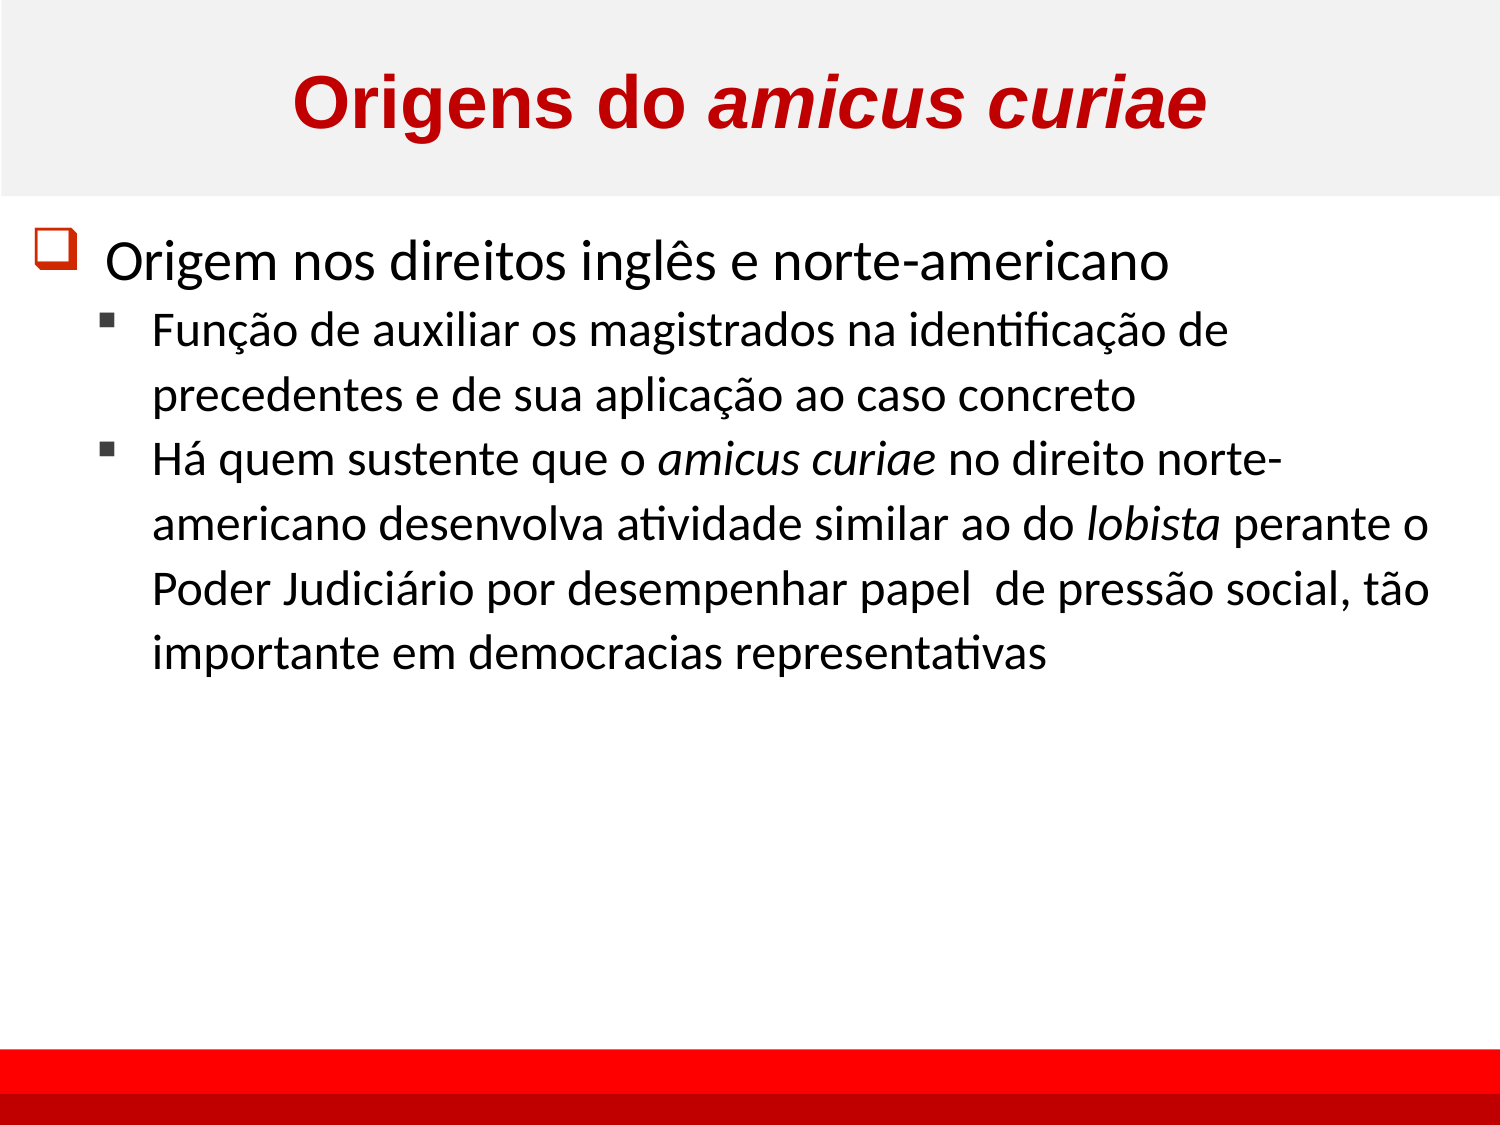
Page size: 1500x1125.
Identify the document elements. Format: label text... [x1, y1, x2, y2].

text_box Origem nos direitos inglês e norte-americano Função de auxiliar os magistrados na identificação de precedentes e de sua aplicação ao caso concreto Há quem sustente que o amicus curiae no direito norte-americano desenvolva atividade similar ao do lobista perante o Poder Judiciário por desempenhar papel de pressão social, tão importante em democracias representativas [5, 219, 1500, 807]
text_box [0, 1092, 1500, 1125]
title Origens do amicus curiae [1, 0, 1500, 197]
text_box [0, 1047, 1500, 1092]
